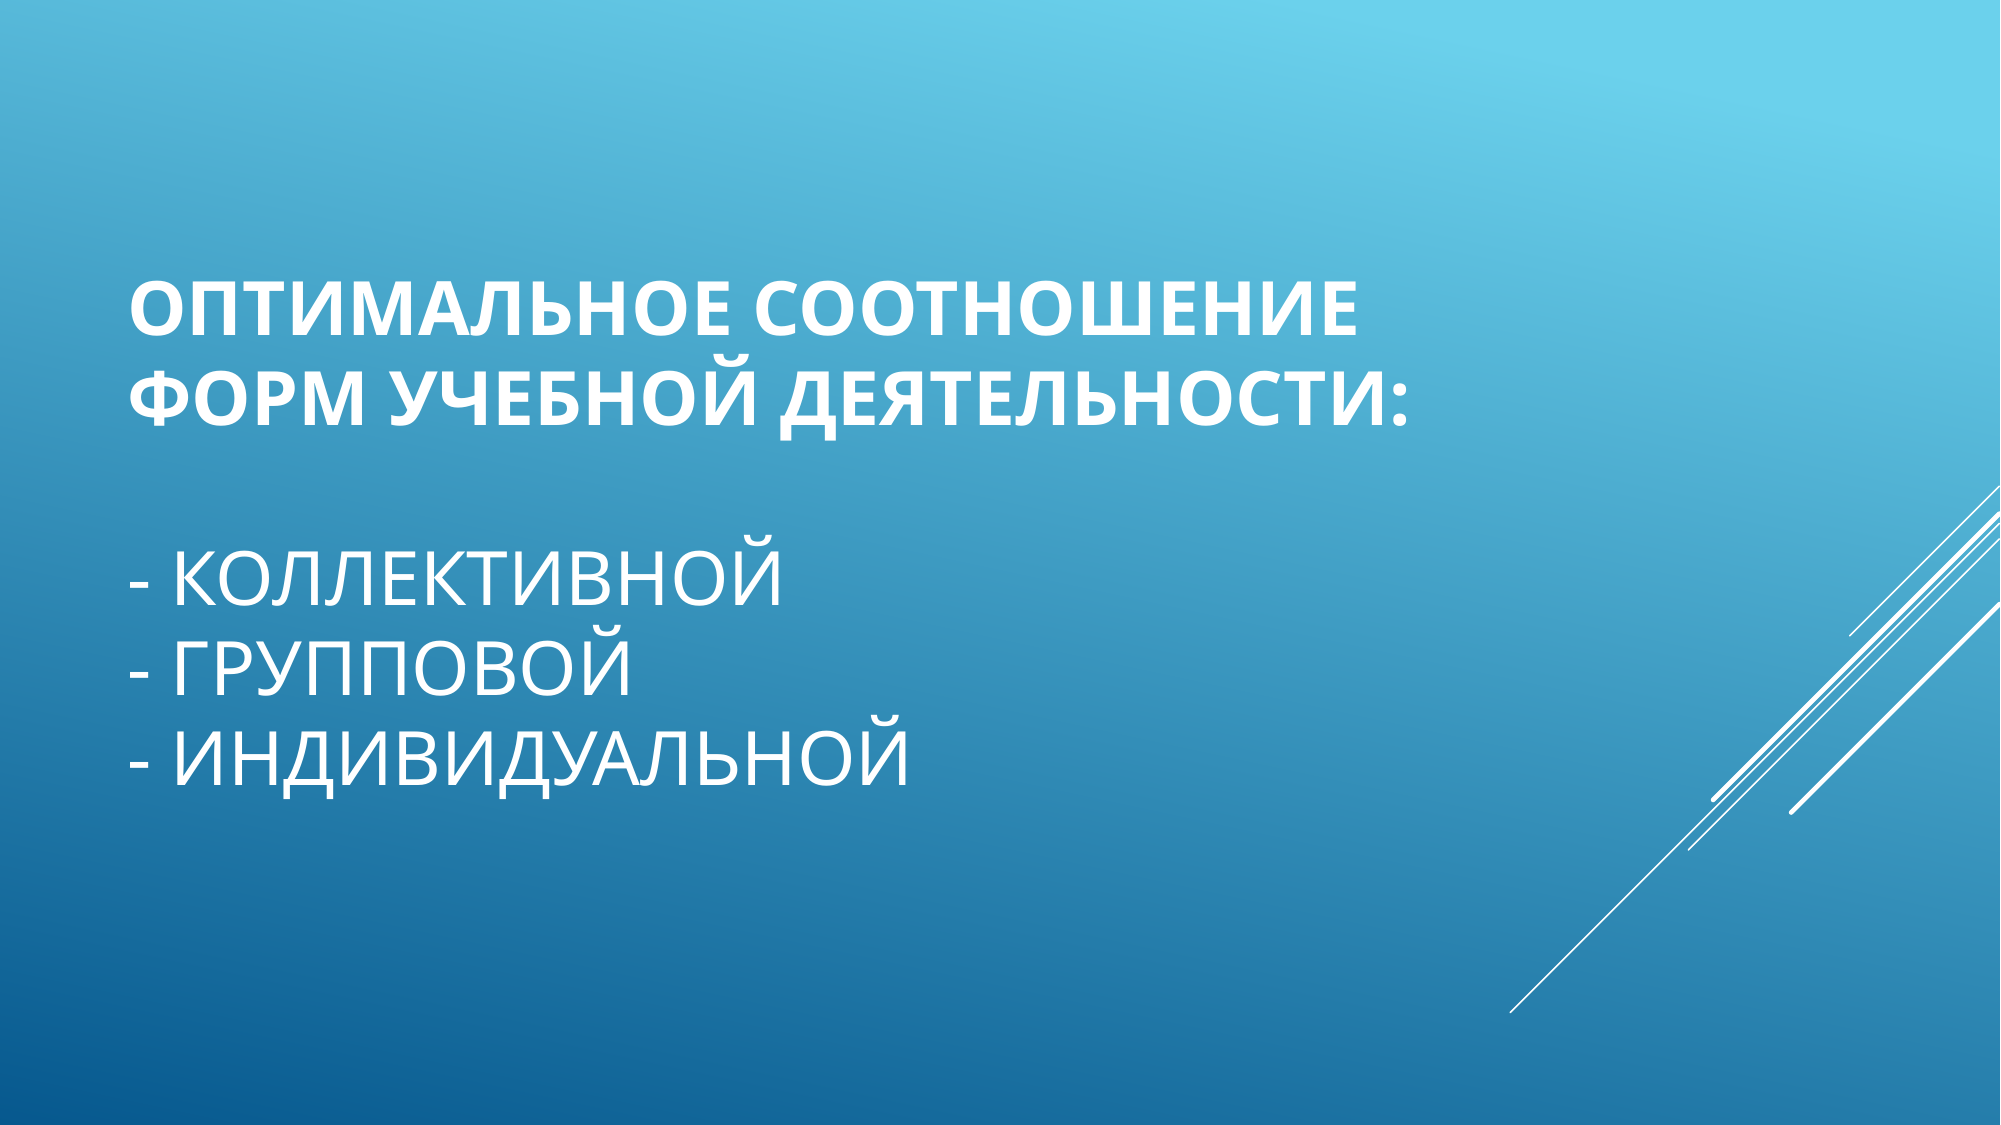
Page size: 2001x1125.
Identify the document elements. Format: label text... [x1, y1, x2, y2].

title Оптимальное соотношение форм учебной деятельности: - коллективной - групповой - индивидуальной [112, 77, 1513, 984]
